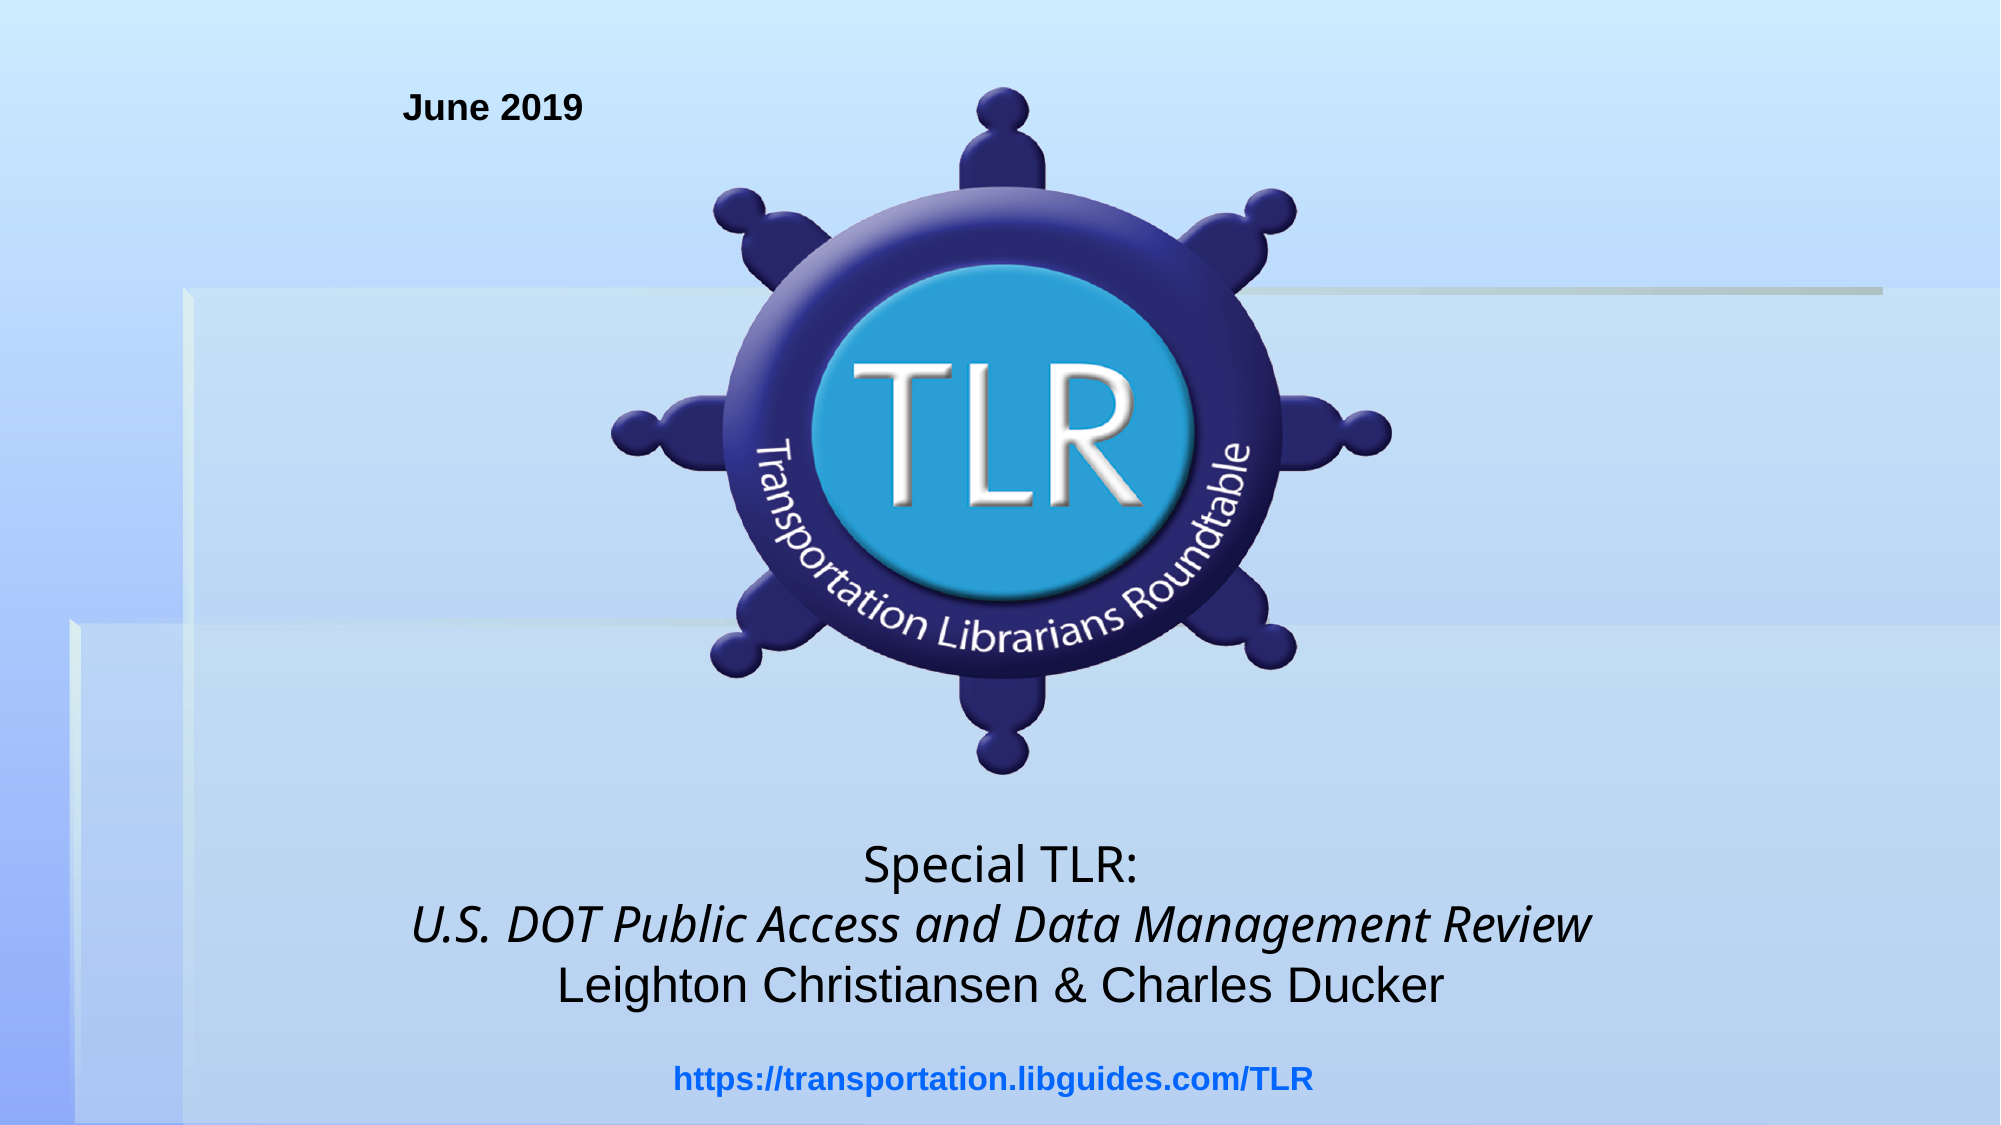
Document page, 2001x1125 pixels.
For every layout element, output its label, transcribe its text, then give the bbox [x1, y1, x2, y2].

text_box June 2019 [387, 74, 875, 150]
text_box https://transportation.libguides.com/TLR [321, 1049, 1685, 1125]
picture [611, 87, 1392, 775]
text_box Special TLR: U.S. DOT Public Access and Data Management Review Leighton Christiansen & Charles Ducker [101, 825, 1902, 1013]
